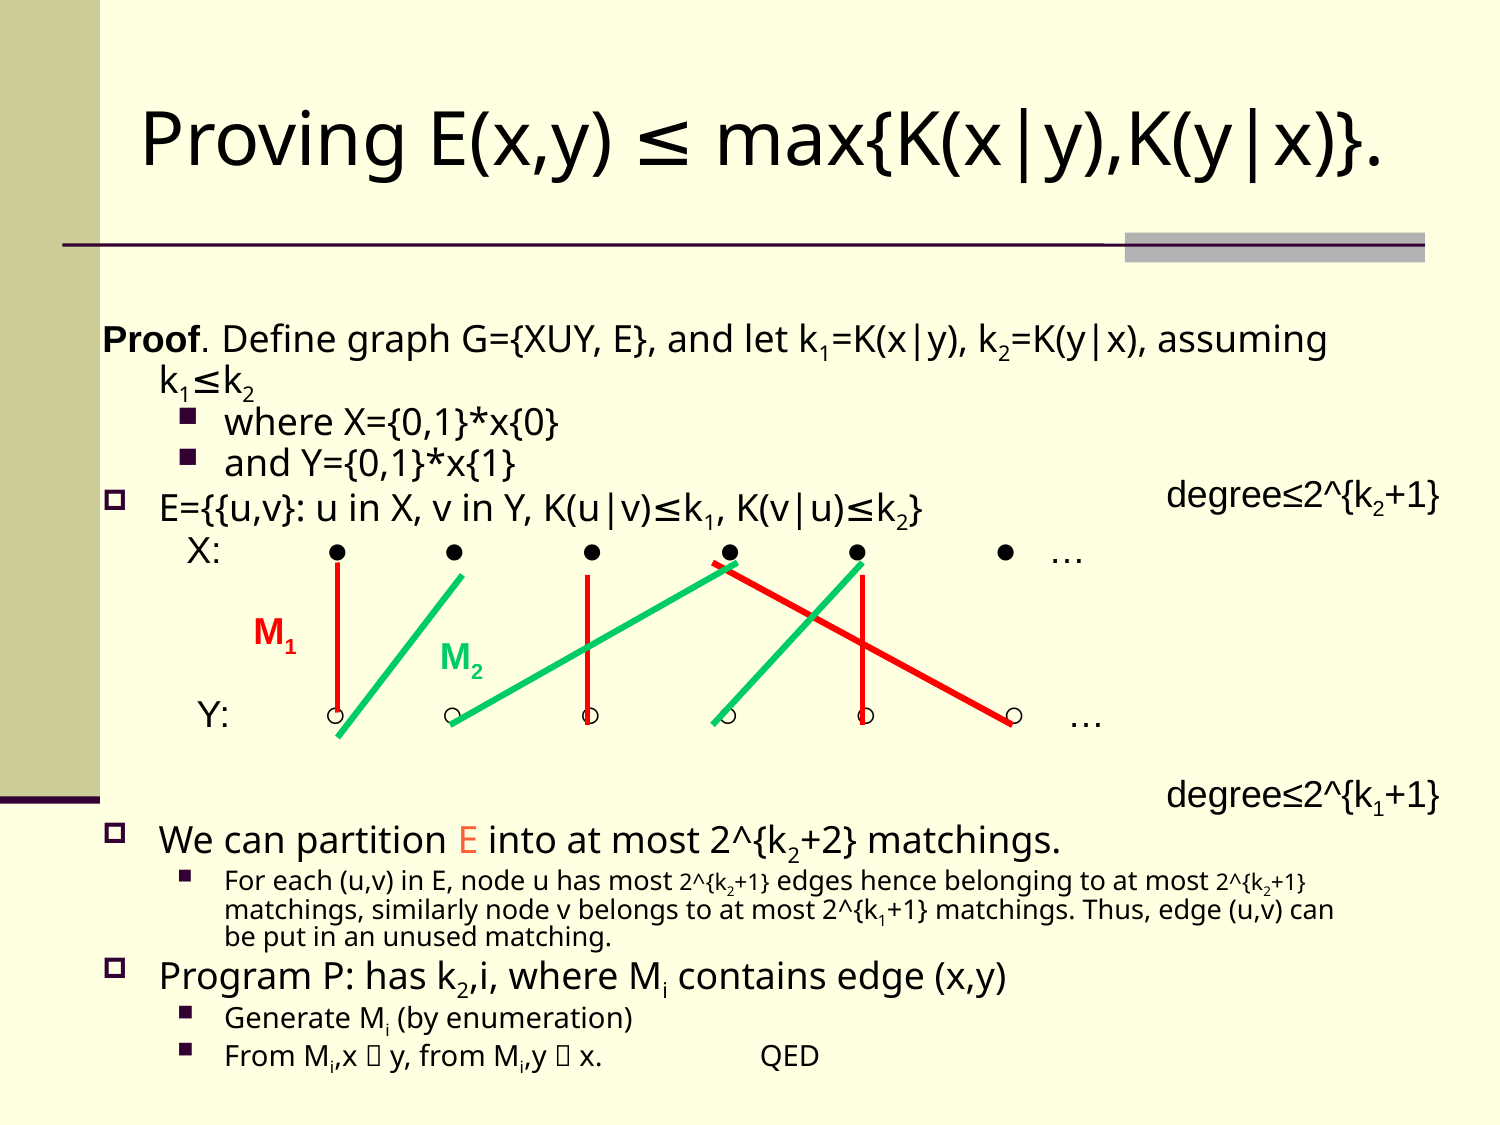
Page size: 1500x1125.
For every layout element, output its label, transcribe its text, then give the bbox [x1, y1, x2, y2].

text_box M2 [424, 624, 501, 691]
text_box Proving E(x,y) ≤ max{K(x|y),K(y|x)}. [124, 0, 1400, 188]
text_box Proof. Define graph G={XUY, E}, and let k1=K(x|y), k2=K(y|x), assuming k1≤k2 where X={0,1}*x{0} and Y={0,1}*x{1} E={{u,v}: u in X, v in Y, K(u|v)≤k1, K(v|u)≤k2} X: ● ● ● ● ● ● … Y: ○ ○ ○ ○ ○ ○ … We can partition E into at most 2^{k2+2} matchings. For each (u,v) in E, node u has most 2^{k2+1} edges hence belonging to at most 2^{k2+1} matchings, similarly node v belongs to at most 2^{k1+1} matchings. Thus, edge (u,v) can be put in an unused matching. Program P: has k2,i, where Mi contains edge (x,y) Generate Mi (by enumeration) From Mi,x  y, from Mi,y  x. QED [87, 312, 1363, 1125]
text_box M1 [238, 599, 312, 666]
text_box degree≤2^{k2+1} [1151, 462, 1455, 529]
text_box degree≤2^{k1+1} [1151, 762, 1455, 829]
